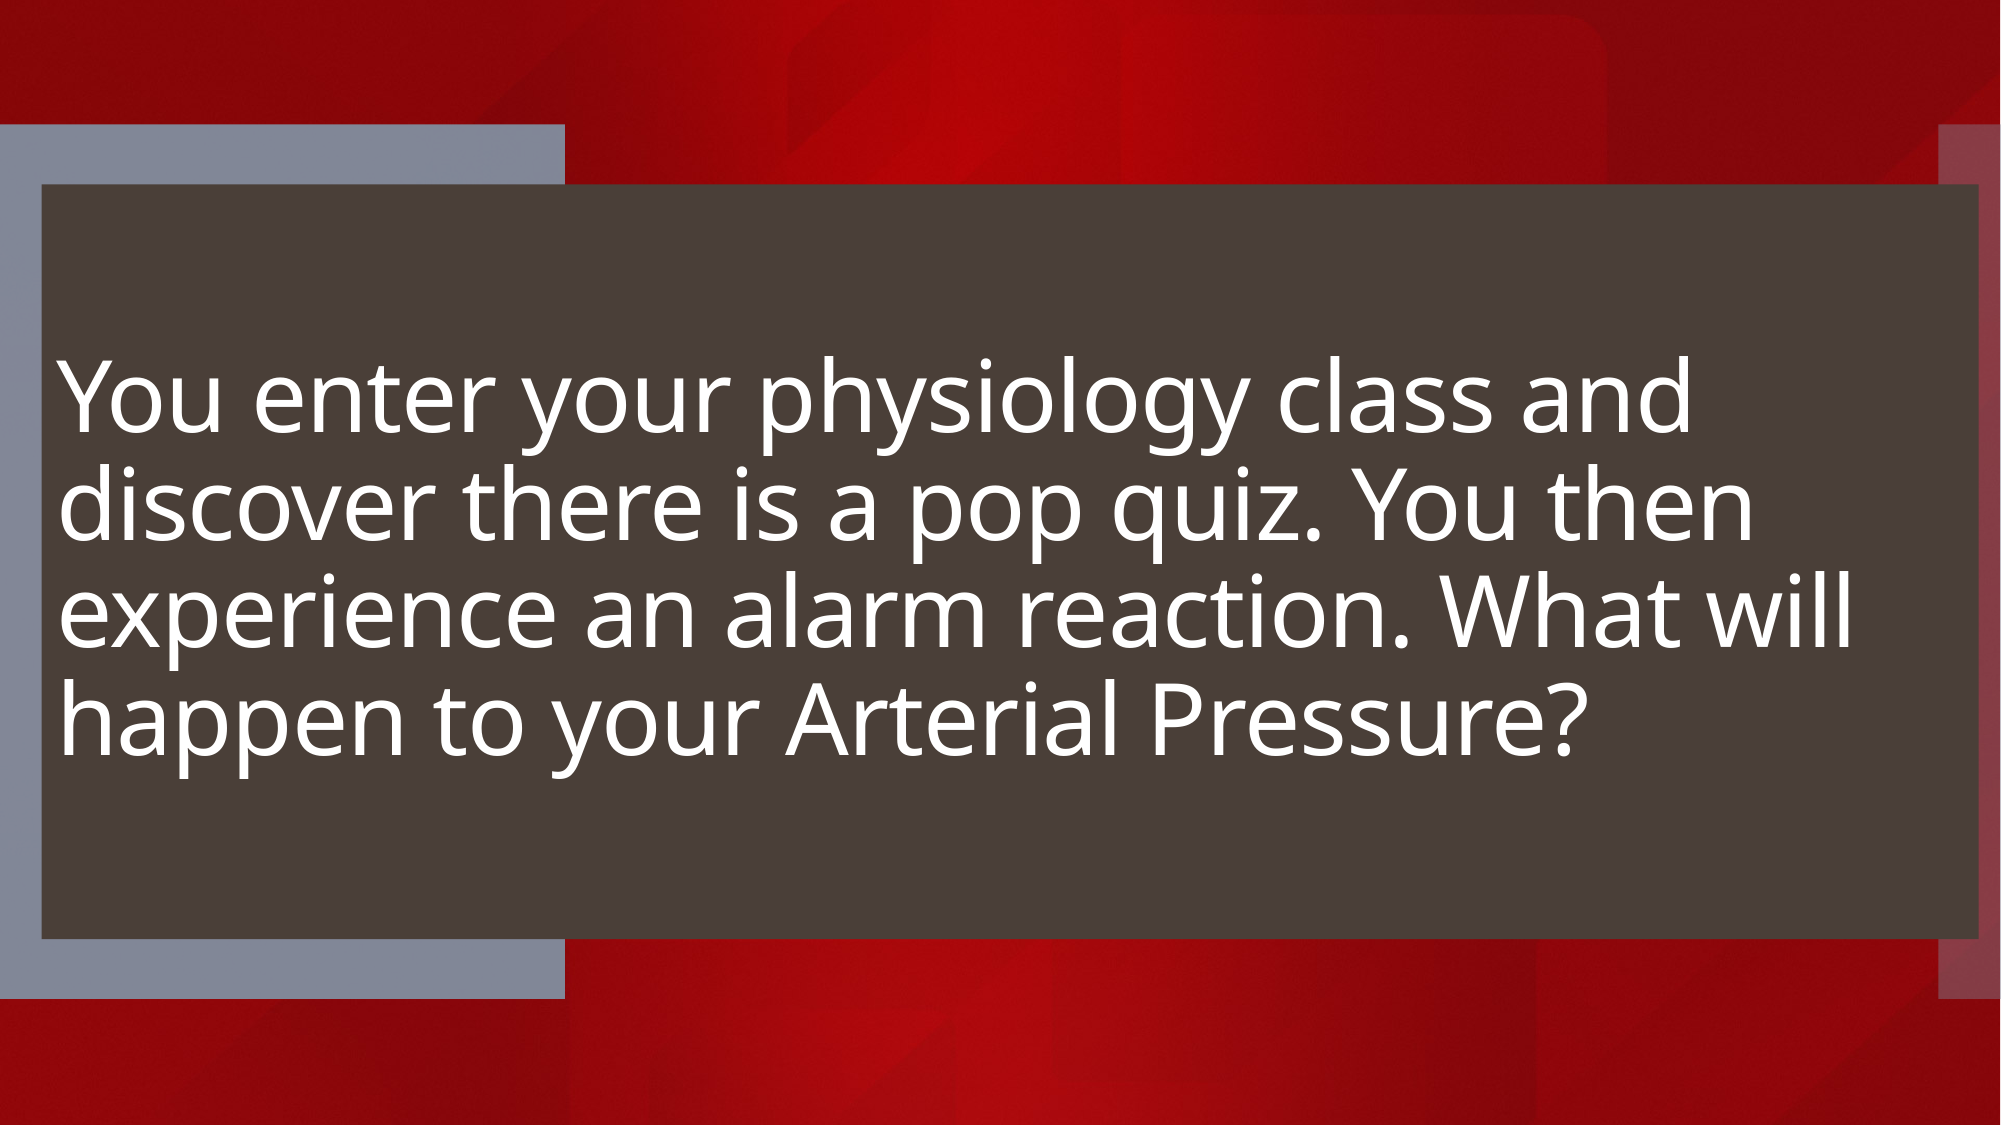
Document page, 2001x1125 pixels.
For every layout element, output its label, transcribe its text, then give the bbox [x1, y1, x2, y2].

title You enter your physiology class and discover there is a pop quiz. You then experience an alarm reaction. What will happen to your Arterial Pressure? [41, 184, 1979, 940]
picture [0, 0, 2001, 184]
picture [0, 940, 2001, 1125]
